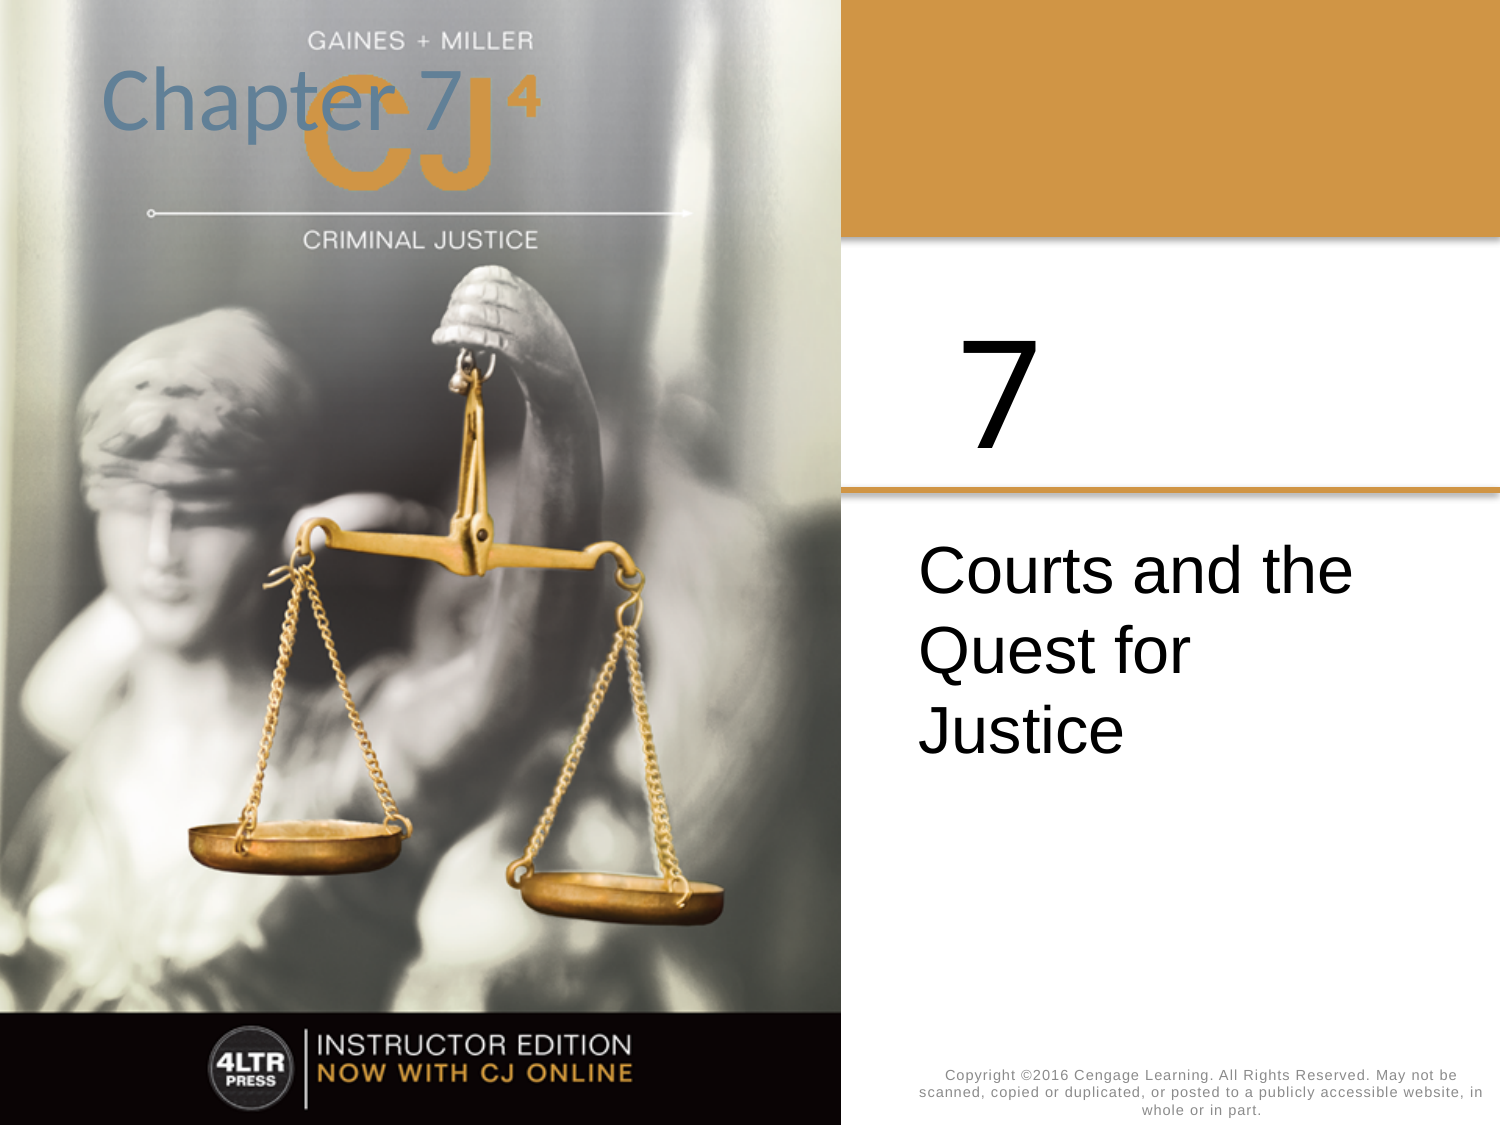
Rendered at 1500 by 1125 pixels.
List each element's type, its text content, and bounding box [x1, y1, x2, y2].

picture [0, 0, 841, 1125]
title Chapter 7 [86, 0, 1437, 188]
footer Copyright ©2016 Cengage Learning. All Rights Reserved. May not be scanned, copied or duplicated, or posted to a publicly accessible website, in whole or in part. [903, 1056, 1500, 1125]
